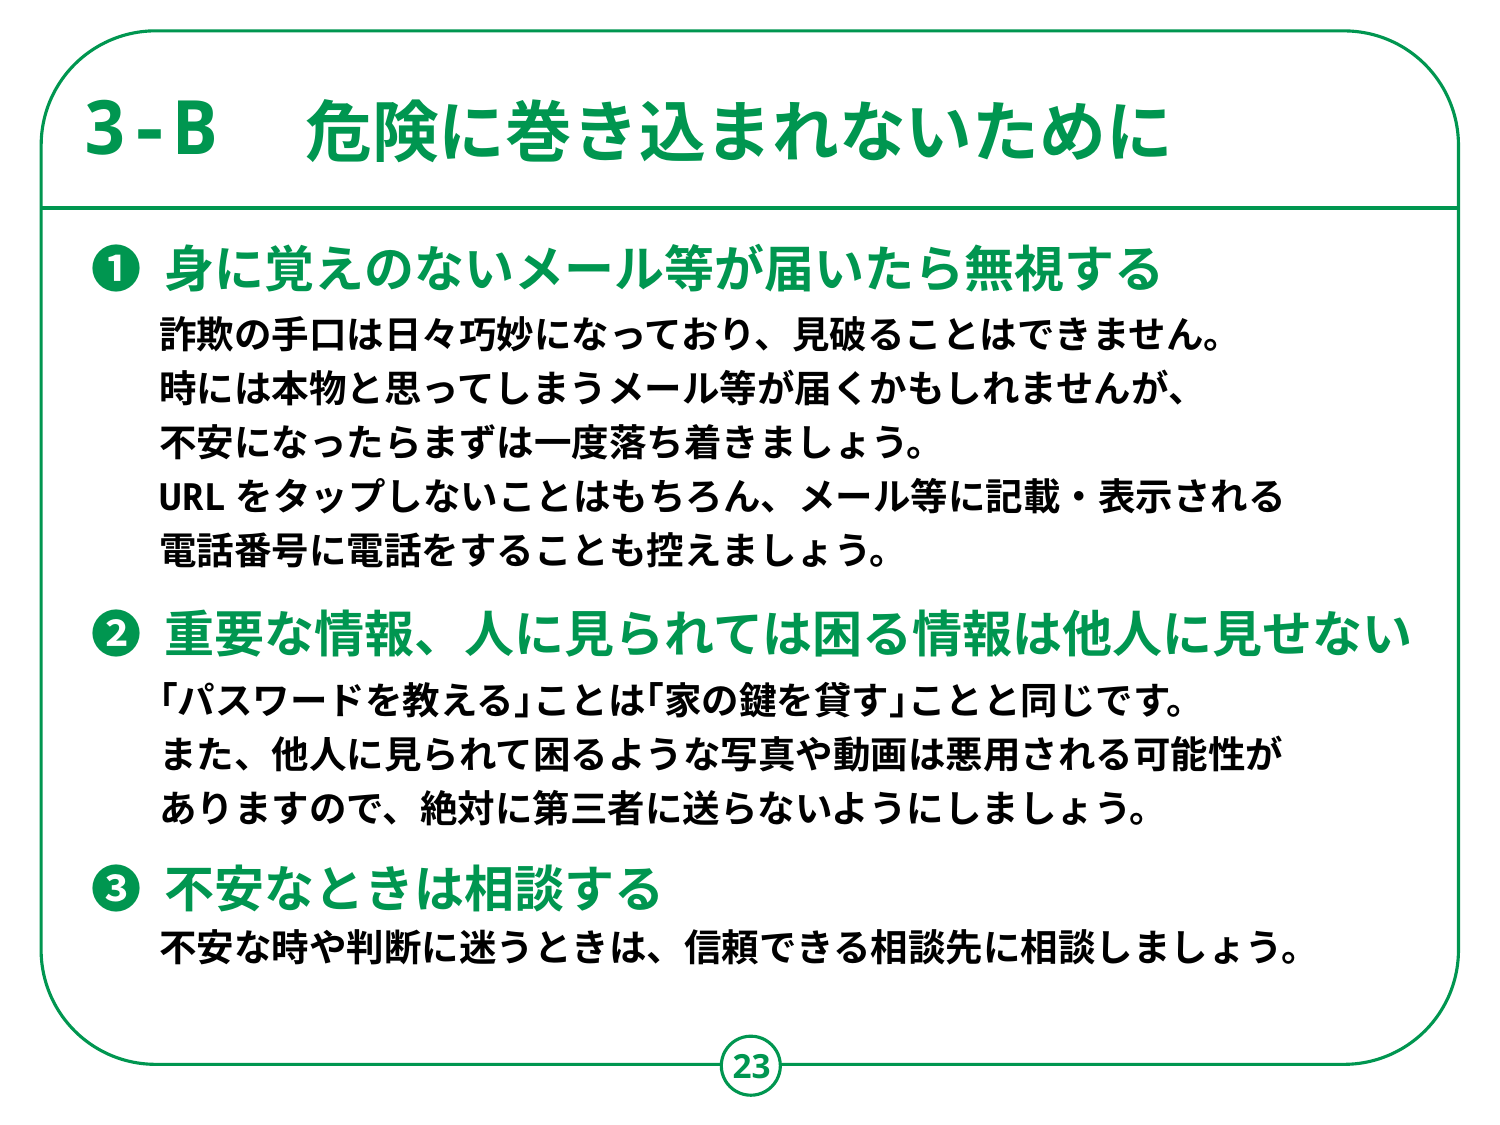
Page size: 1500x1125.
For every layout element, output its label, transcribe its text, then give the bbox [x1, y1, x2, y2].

text_box ｢パスワードを教える｣ことは｢家の鍵を貸す｣ことと同じです。 また、他人に見られて困るような写真や動画は悪用される可能性が ありますので、絶対に第三者に送らないようにしましょう。 [144, 661, 1456, 838]
text_box ❸ 不安なときは相談する [76, 857, 1452, 996]
title 危険に巻き込まれないために [290, 0, 1196, 178]
subtitle ❶ 身に覚えのないメール等が届いたら無視する [76, 236, 1452, 376]
text_box 不安な時や判断に迷うときは、信頼できる相談先に相談しましょう。 [144, 916, 1456, 977]
text_box ❷ 重要な情報、人に見られては困る情報は他人に見せない [76, 601, 1452, 741]
text_box 詐欺の手口は日々巧妙になっており、見破ることはできません。 時には本物と思ってしまうメール等が届くかもしれませんが、 不安になったらまずは一度落ち着きましょう。 URLをタップしないことはもちろん、メール等に記載・表示される 電話番号に電話をすることも控えましょう。 [144, 294, 1456, 579]
text_box 3-B [67, 90, 275, 179]
